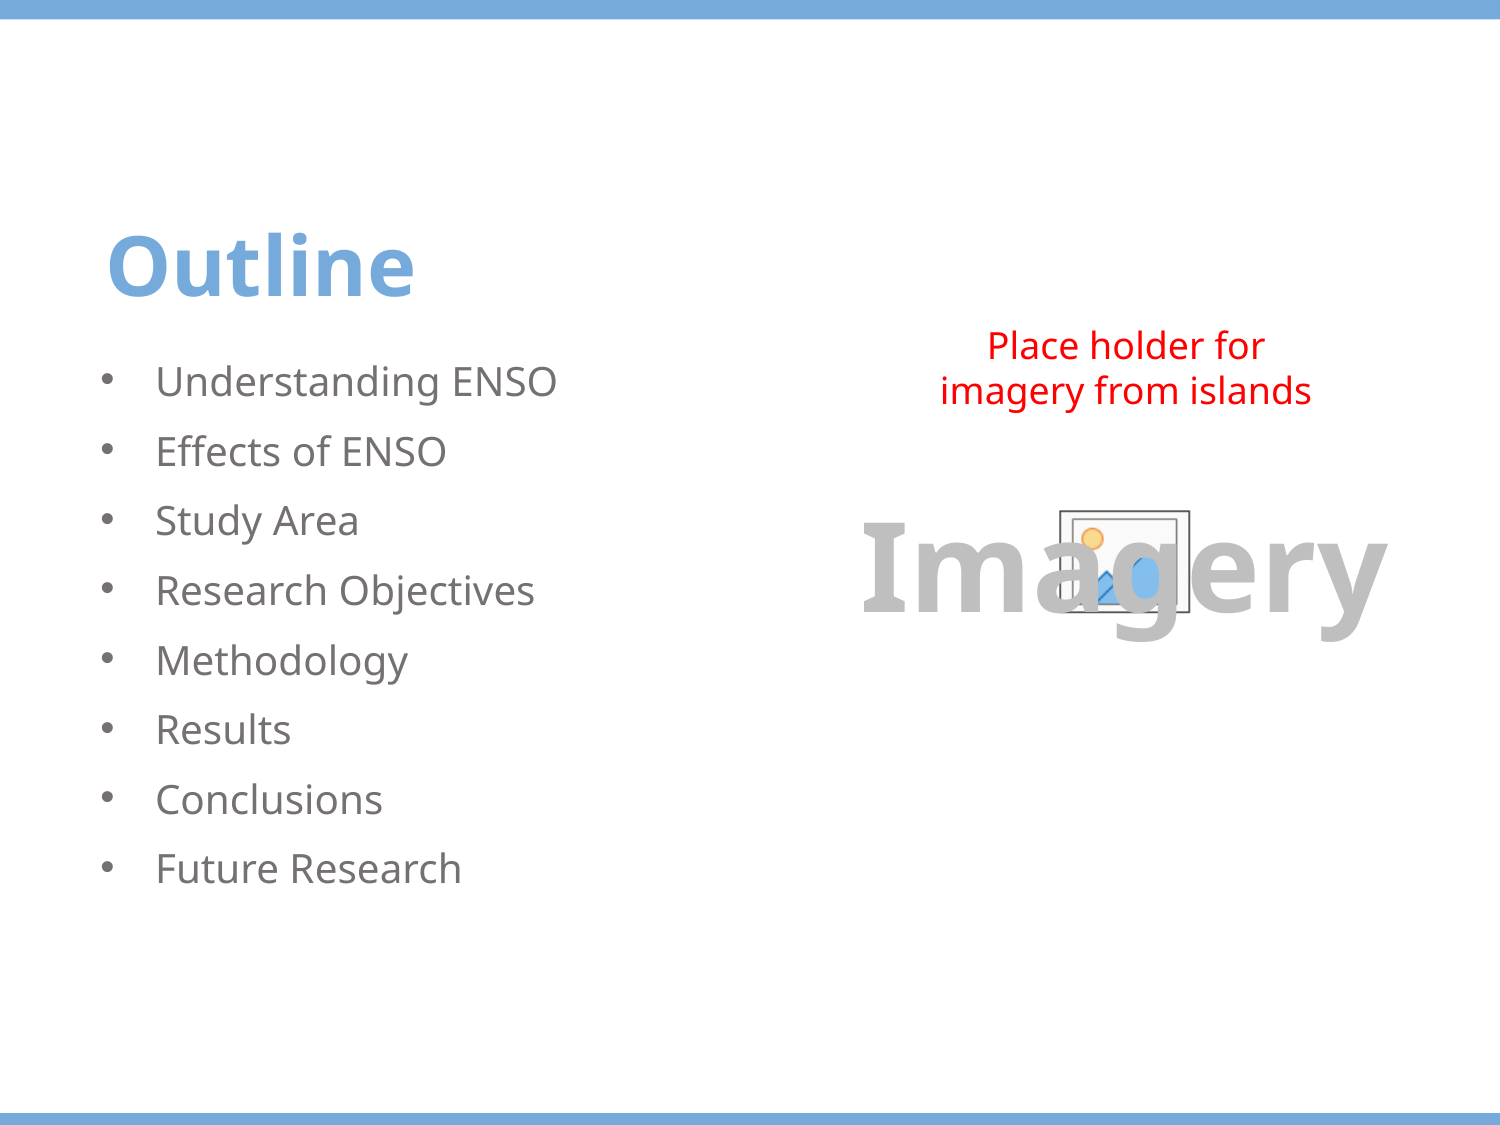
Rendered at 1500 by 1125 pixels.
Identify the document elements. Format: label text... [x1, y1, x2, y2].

list Outline [90, 104, 675, 323]
list Understanding ENSO Effects of ENSO Study Area Research Objectives Methodology Results Conclusions Future Research [85, 349, 675, 903]
picture [749, 0, 1500, 1125]
